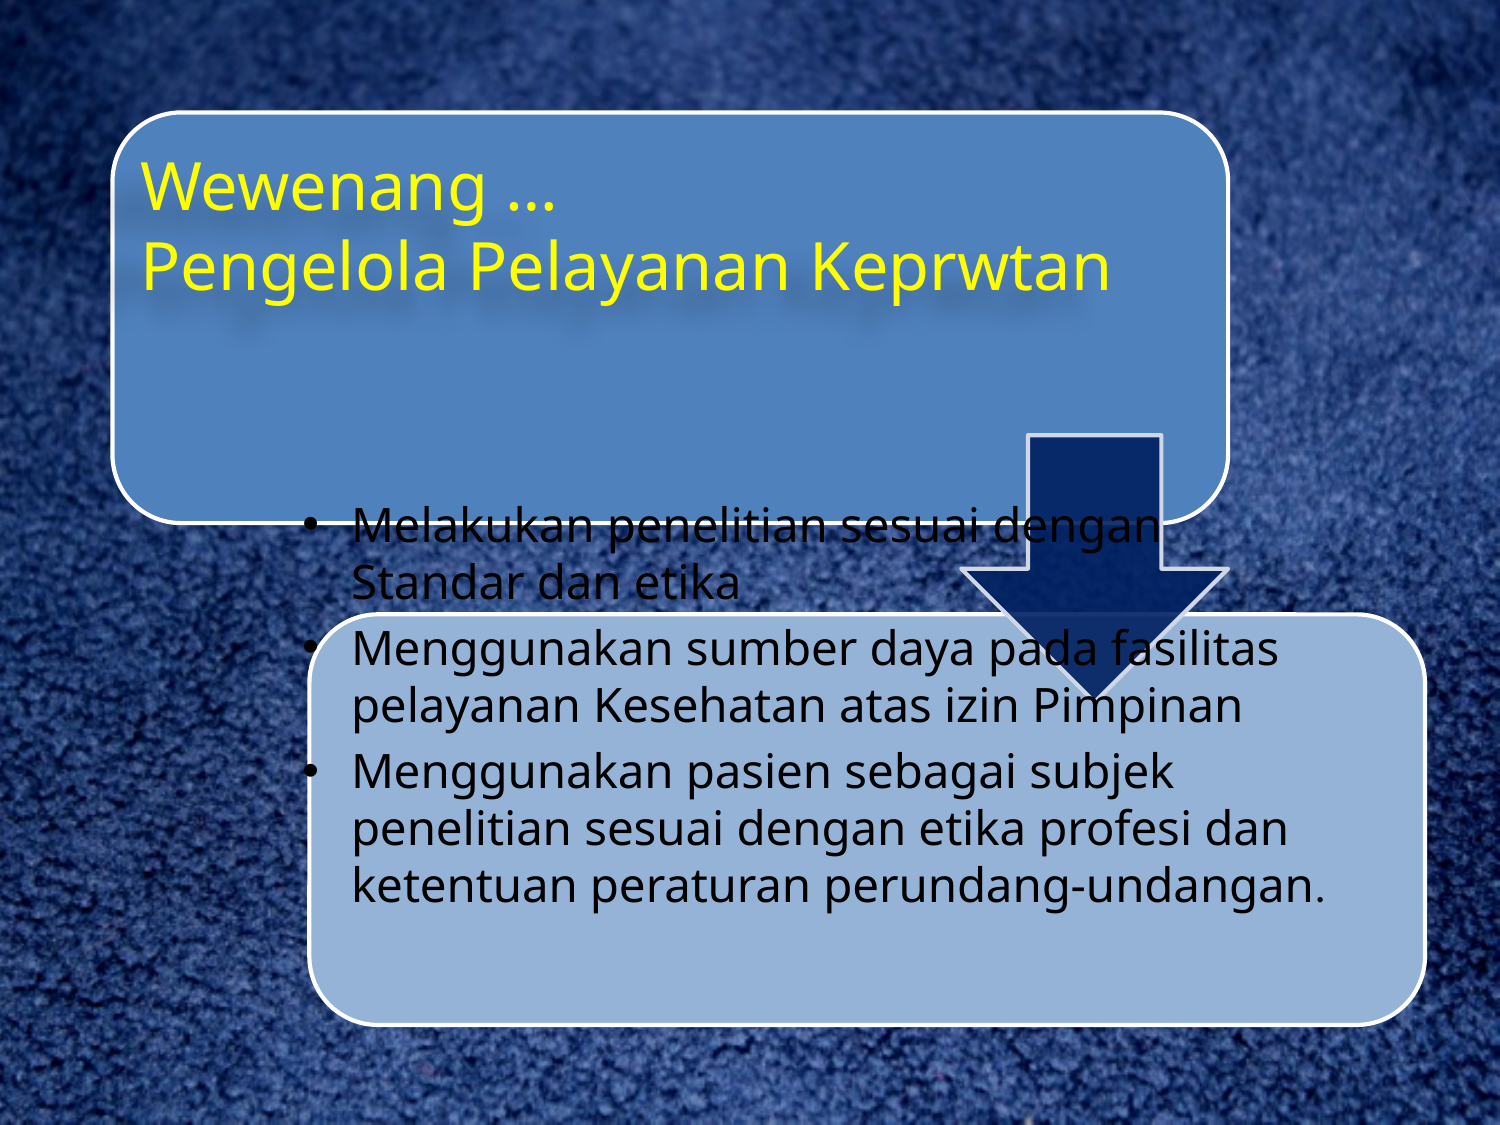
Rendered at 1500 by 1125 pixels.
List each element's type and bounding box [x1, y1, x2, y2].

text_box [112, 112, 1426, 1026]
list [0, 0, 1500, 1125]
